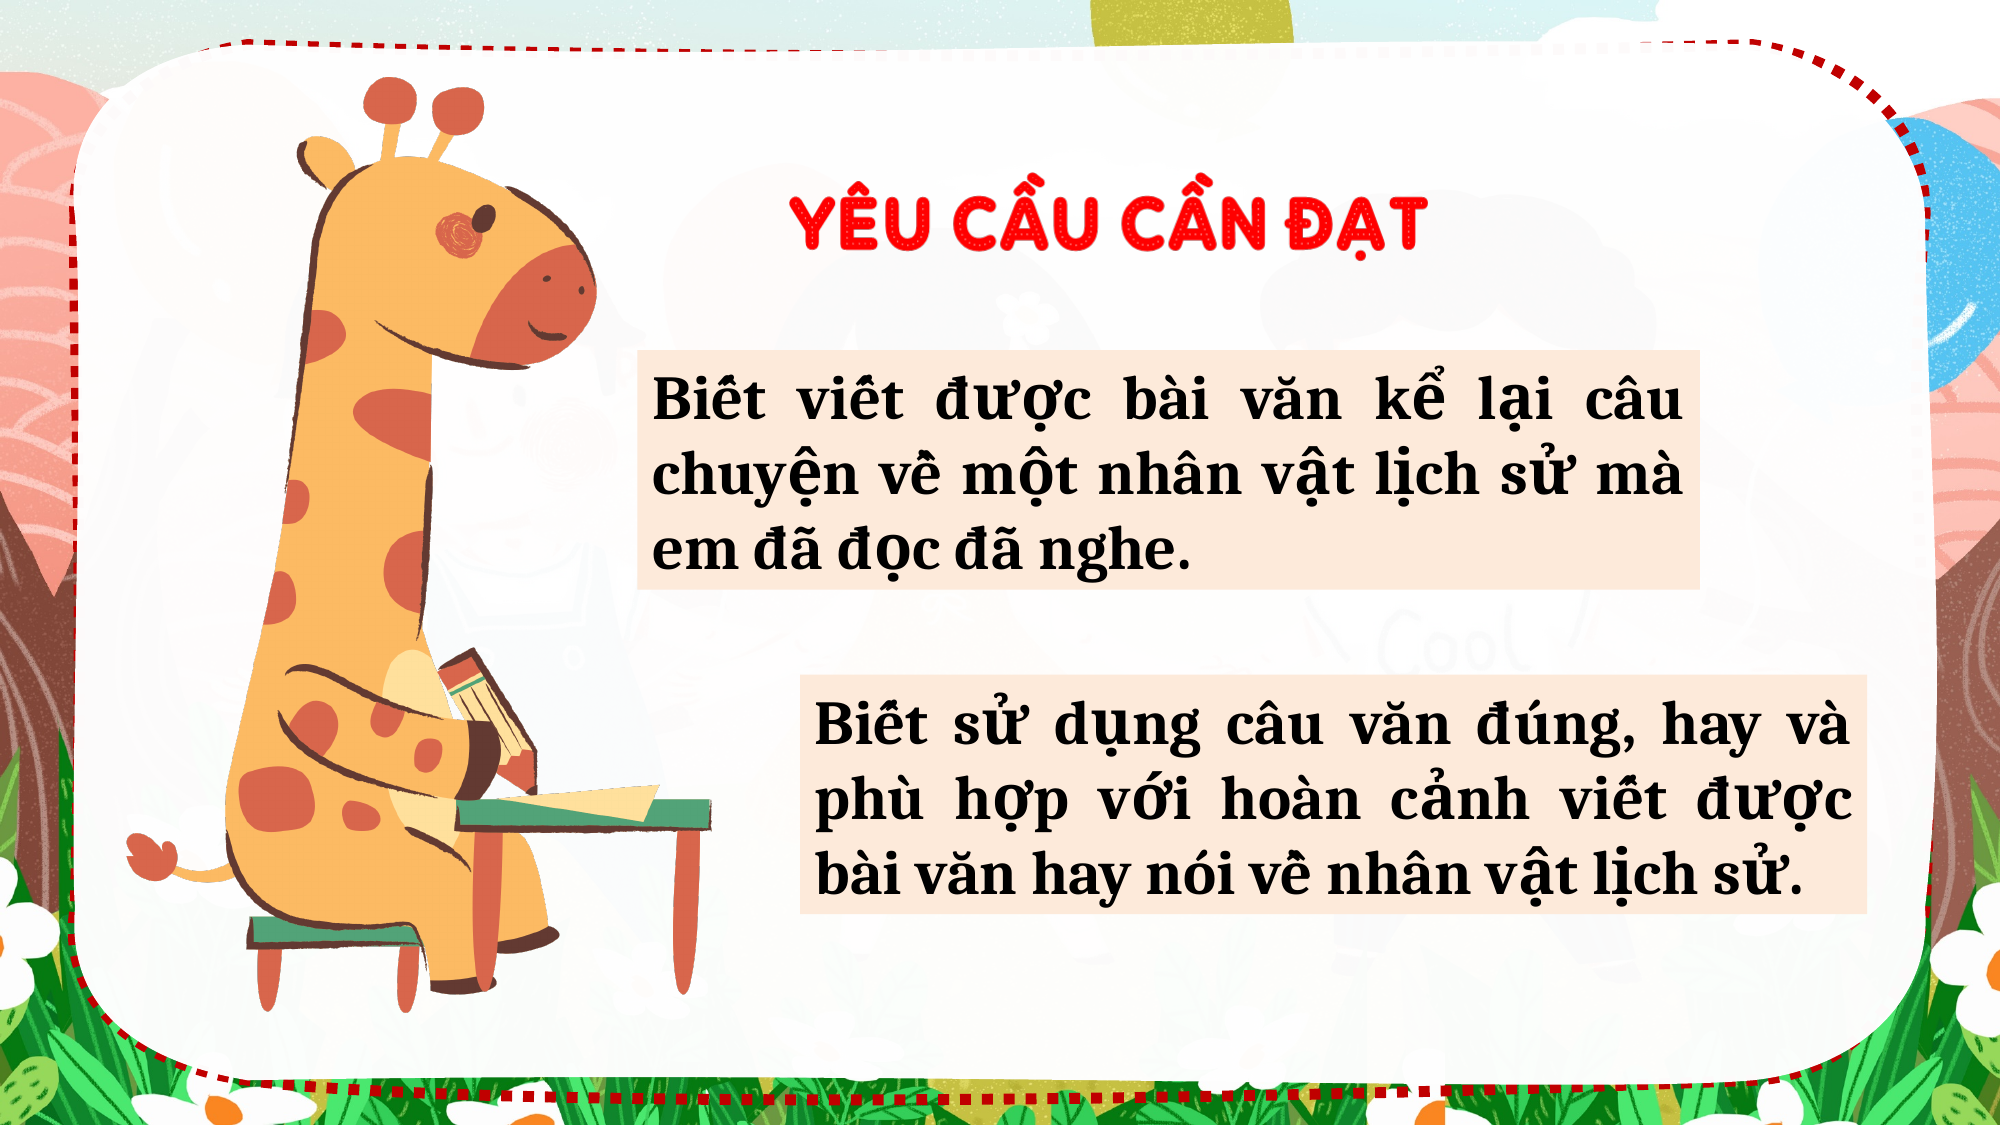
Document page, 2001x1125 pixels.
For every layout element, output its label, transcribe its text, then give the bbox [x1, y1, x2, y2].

text_box Biết viết được bài văn kể lại câu chuyện về một nhân vật lịch sử mà em đã đọc đã nghe. [715, 350, 1700, 590]
text_box Biết sử dụng câu văn đúng, hay và phù hợp với hoàn cảnh viết được bài văn hay nói về nhân vật lịch sử. [800, 674, 1868, 915]
picture [0, 0, 2000, 1125]
